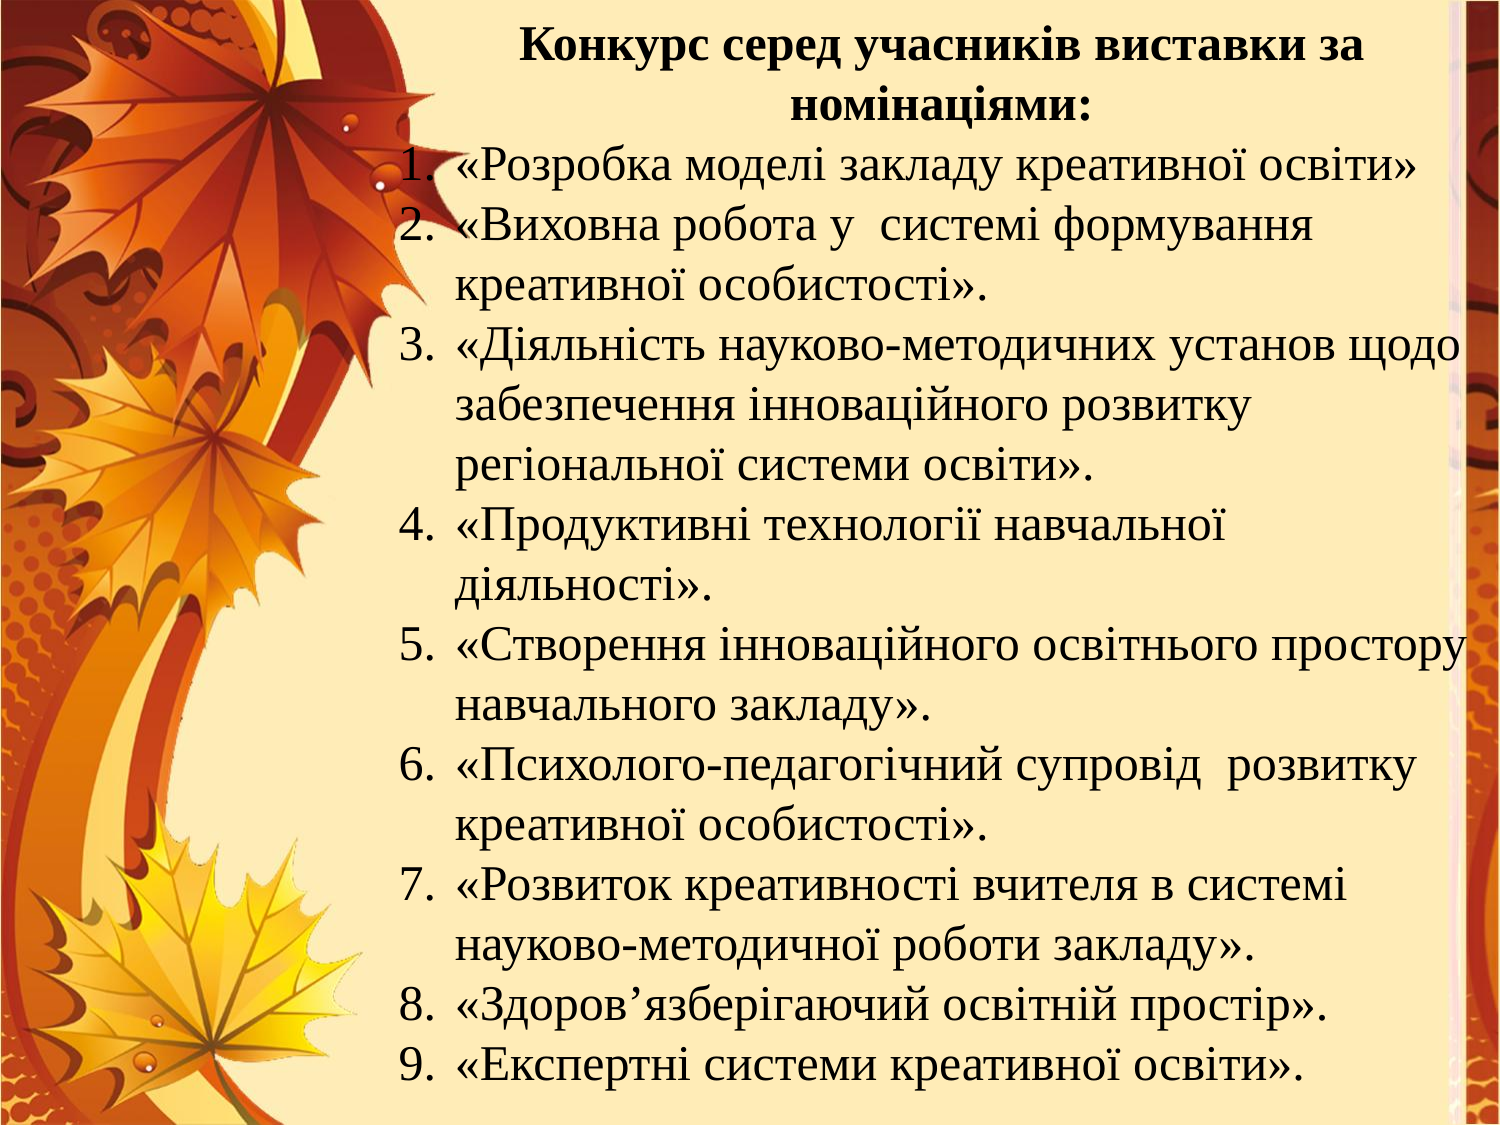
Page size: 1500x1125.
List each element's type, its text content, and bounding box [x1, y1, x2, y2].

text_box Конкурс серед учасників виставки за номінаціями: «Розробка моделі закладу креативної освіти» «Виховна робота у системі формування креативної особистості». «Діяльність науково-методичних установ щодо забезпечення інноваційного розвитку регіональної системи освіти». «Продуктивні технології навчальної діяльності». «Створення інноваційного освітнього простору навчального закладу». «Психолого-педагогічний супровід розвитку креативної особистості». «Розвиток креативності вчителя в системі науково-методичної роботи закладу». «Здоров’язберігаючий освітній простір». «Експертні системи креативної освіти». [383, 3, 1500, 1125]
picture [0, 0, 1500, 1125]
